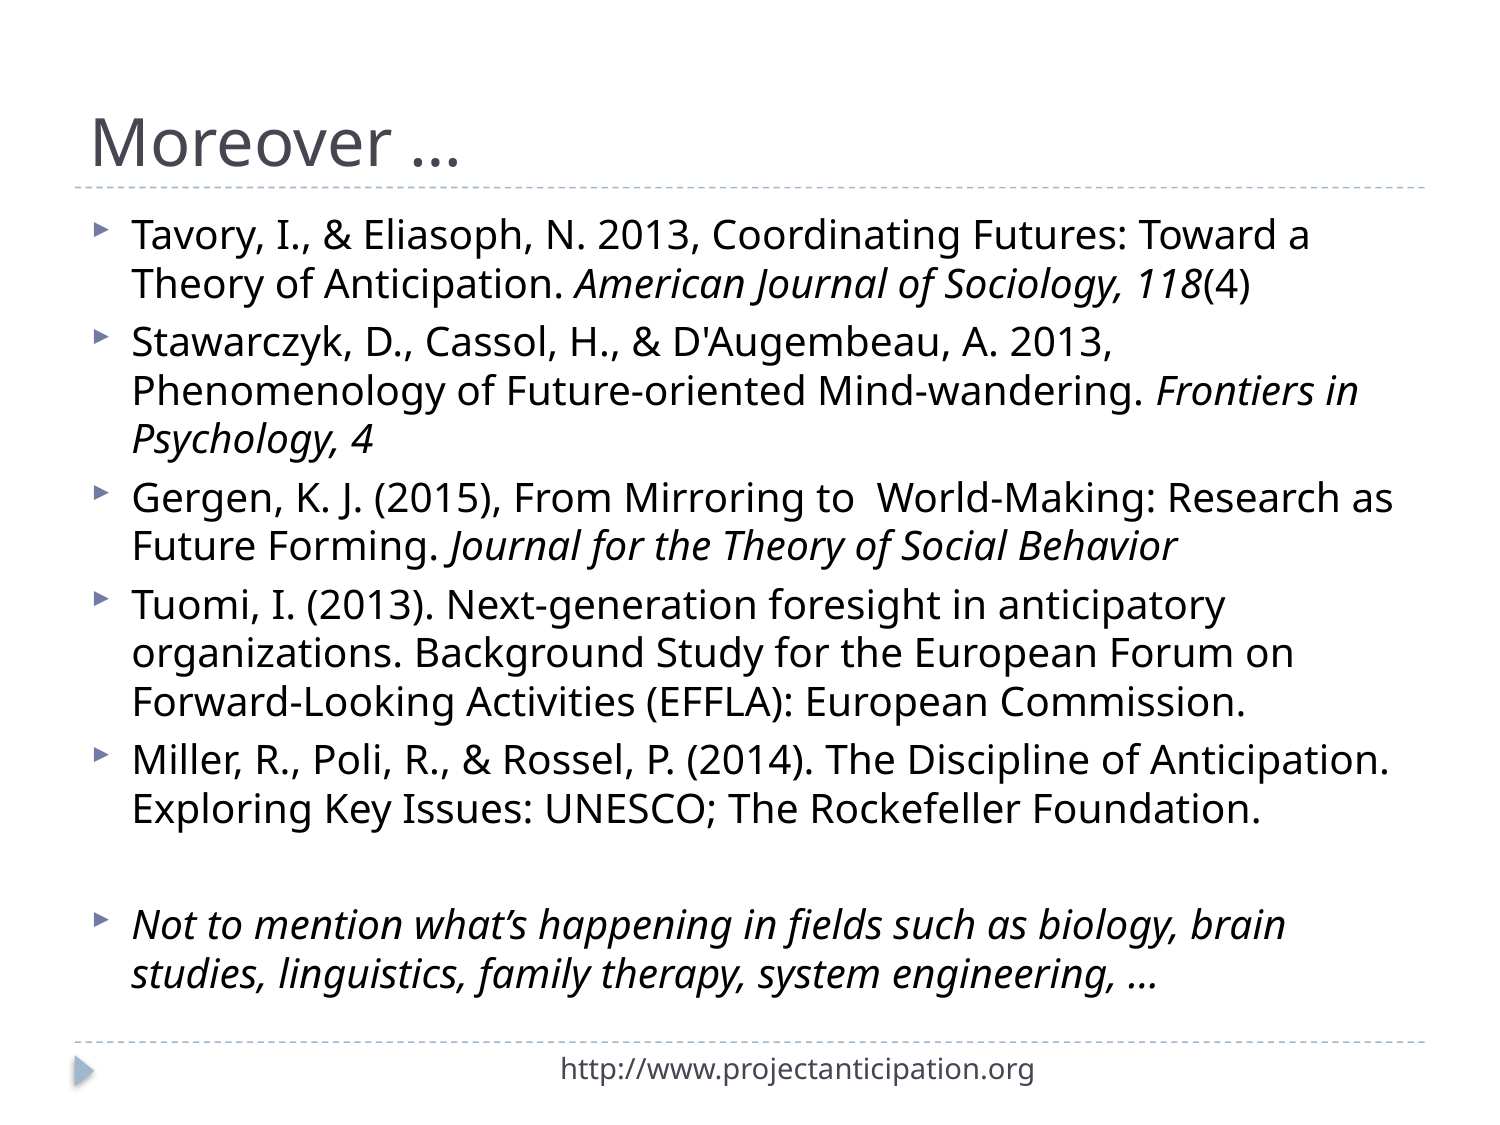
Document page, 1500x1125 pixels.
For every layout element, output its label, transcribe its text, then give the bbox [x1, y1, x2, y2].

list Tavory, I., & Eliasoph, N. 2013, Coordinating Futures: Toward a Theory of Anticipation. American Journal of Sociology, 118(4) Stawarczyk, D., Cassol, H., & D'Augembeau, A. 2013, Phenomenology of Future-oriented Mind-wandering. Frontiers in Psychology, 4 Gergen, K. J. (2015), From Mirroring to World-Making: Research as Future Forming. Journal for the Theory of Social Behavior Tuomi, I. (2013). Next-generation foresight in anticipatory organizations. Background Study for the European Forum on Forward-Looking Activities (EFFLA): European Commission. Miller, R., Poli, R., & Rossel, P. (2014). The Discipline of Anticipation. Exploring Key Issues: UNESCO; The Rockefeller Foundation. Not to mention what’s happening in fields such as biology, brain studies, linguistics, family therapy, system engineering, … [76, 201, 1425, 1047]
footer http://www.projectanticipation.org [475, 1047, 1051, 1103]
title Moreover … [75, 24, 1425, 188]
